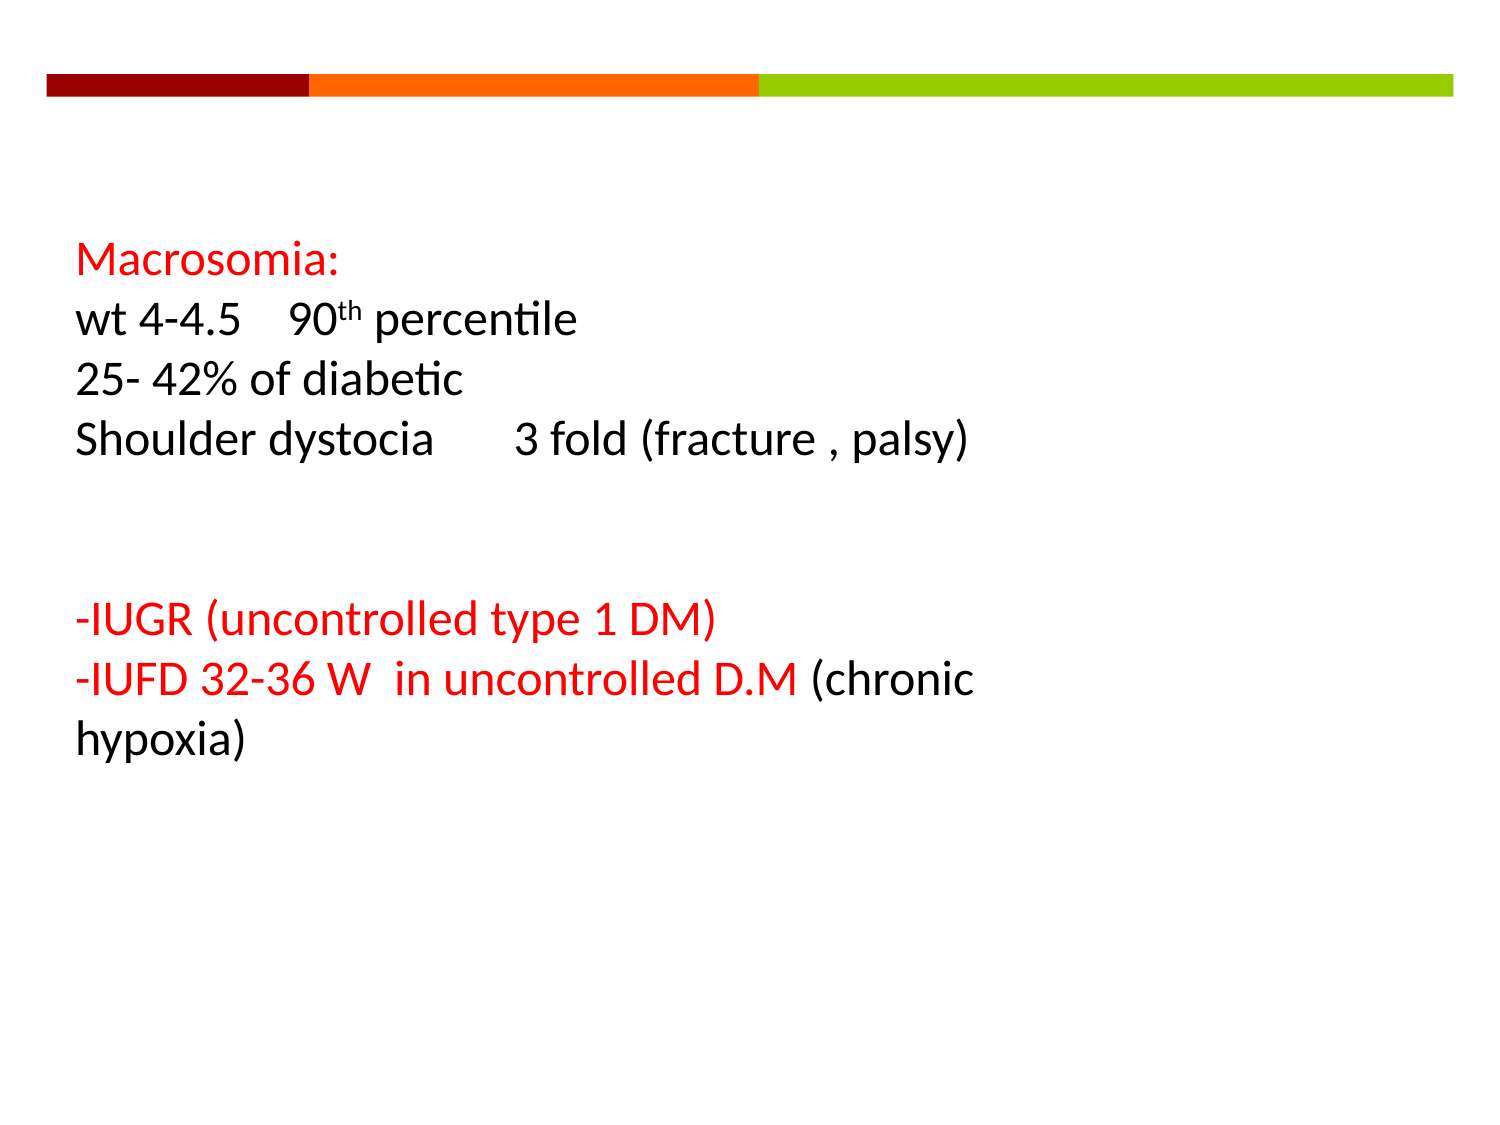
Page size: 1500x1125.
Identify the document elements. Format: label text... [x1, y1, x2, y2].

text_box Macrosomia: wt 4-4.5 90th percentile 25- 42% of diabetic Shoulder dystocia 3 fold (fracture , palsy) -IUGR (uncontrolled type 1 DM) -IUFD 32-36 W in uncontrolled D.M (chronic hypoxia) [60, 172, 1125, 773]
